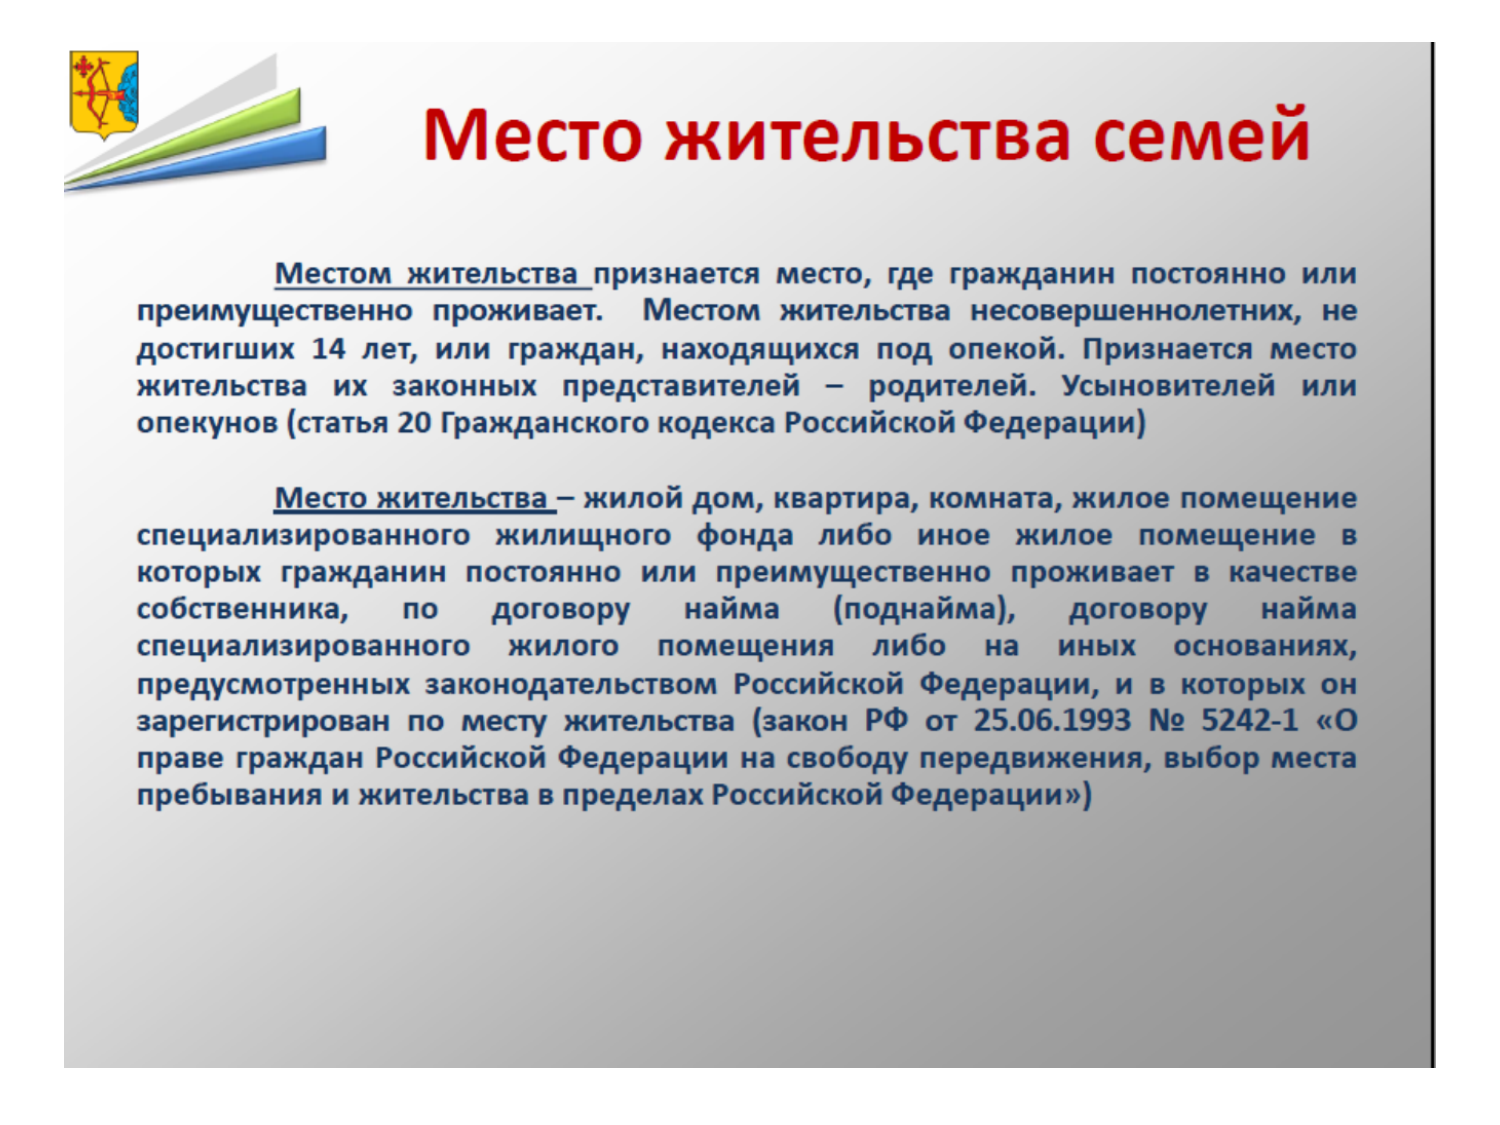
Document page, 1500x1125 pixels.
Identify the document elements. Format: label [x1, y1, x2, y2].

picture [64, 42, 1436, 1068]
